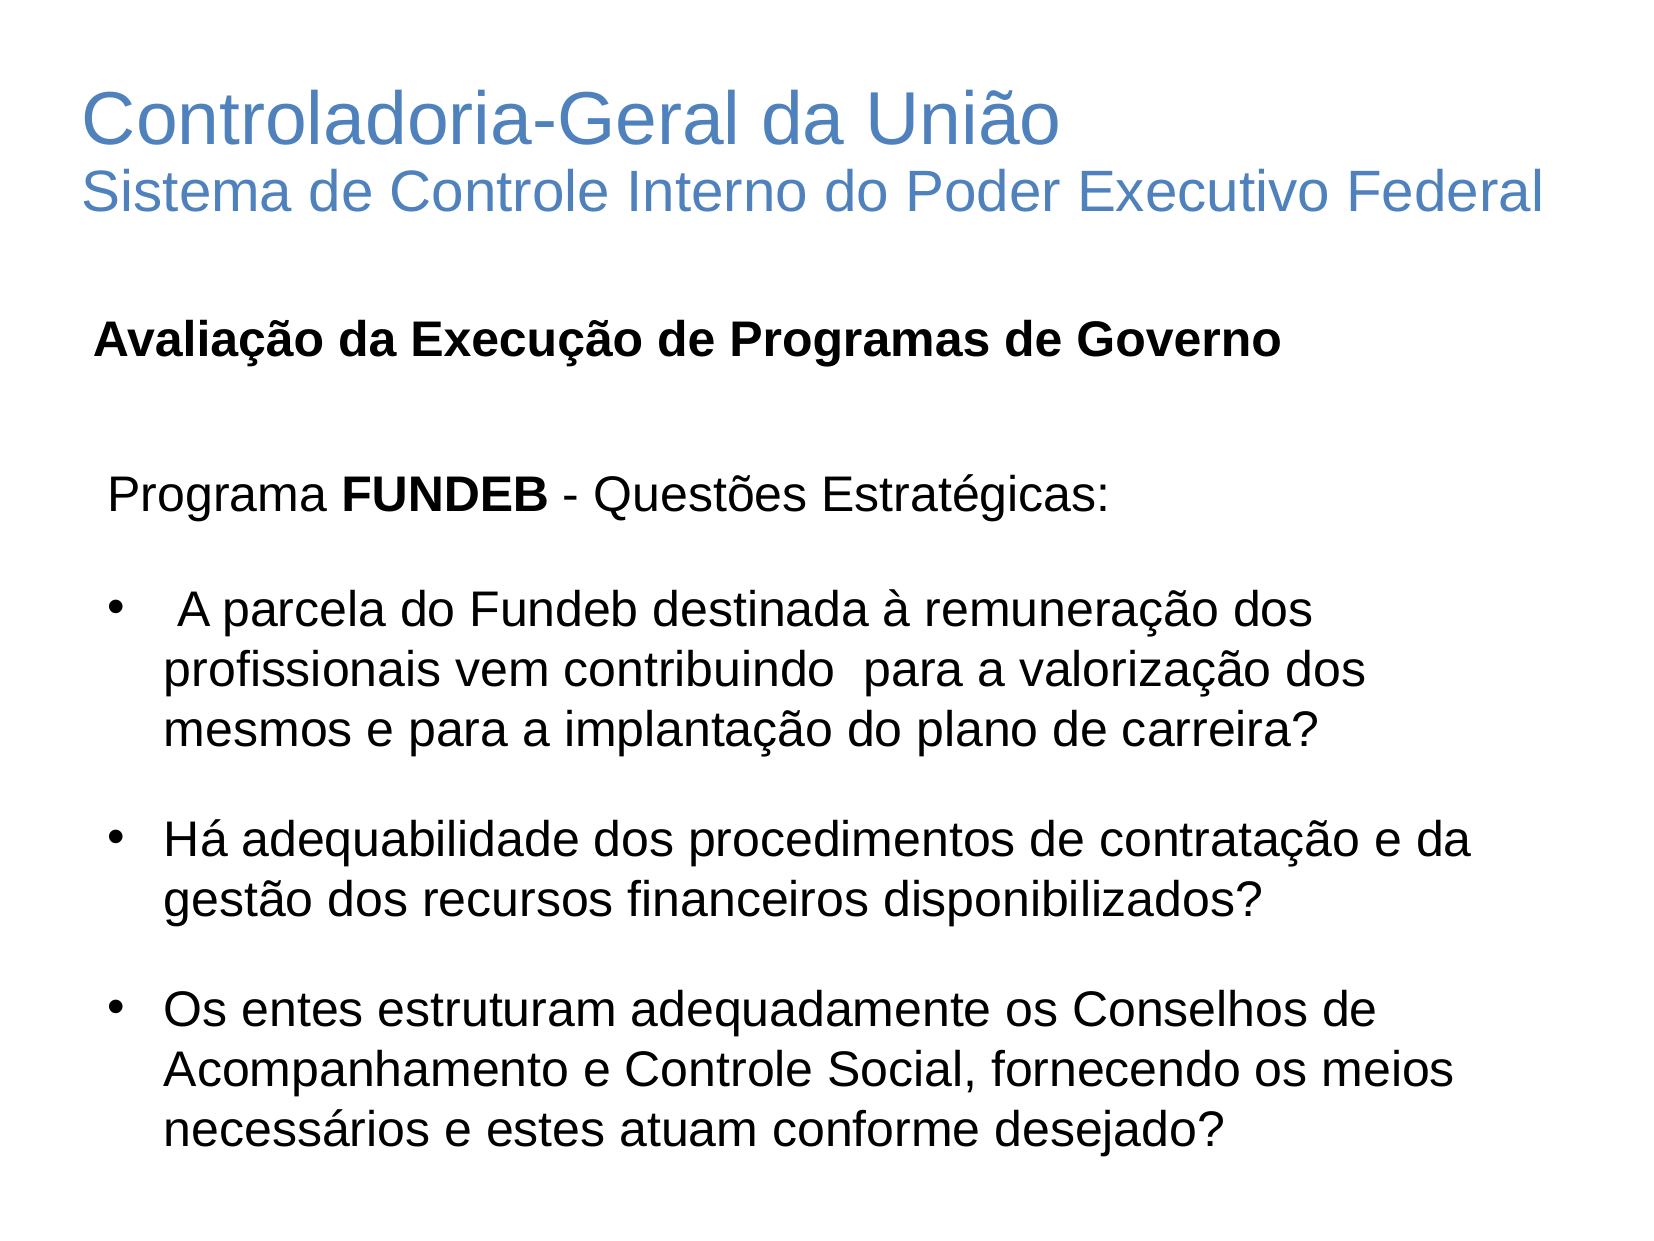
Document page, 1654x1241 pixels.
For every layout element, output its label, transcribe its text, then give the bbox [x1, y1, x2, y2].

text_box Programa FUNDEB - Questões Estratégicas: A parcela do Fundeb destinada à remuneração dos profissionais vem contribuindo para a valorização dos mesmos e para a implantação do plano de carreira? Há adequabilidade dos procedimentos de contratação e da gestão dos recursos financeiros disponibilizados? Os entes estruturam adequadamente os Conselhos de Acompanhamento e Controle Social, fornecendo os meios necessários e estes atuam conforme desejado? [92, 454, 1580, 1165]
text_box Controladoria-Geral da União Sistema de Controle Interno do Poder Executivo Federal [67, 72, 1624, 280]
text_box Avaliação da Execução de Programas de Governo [92, 281, 1179, 399]
